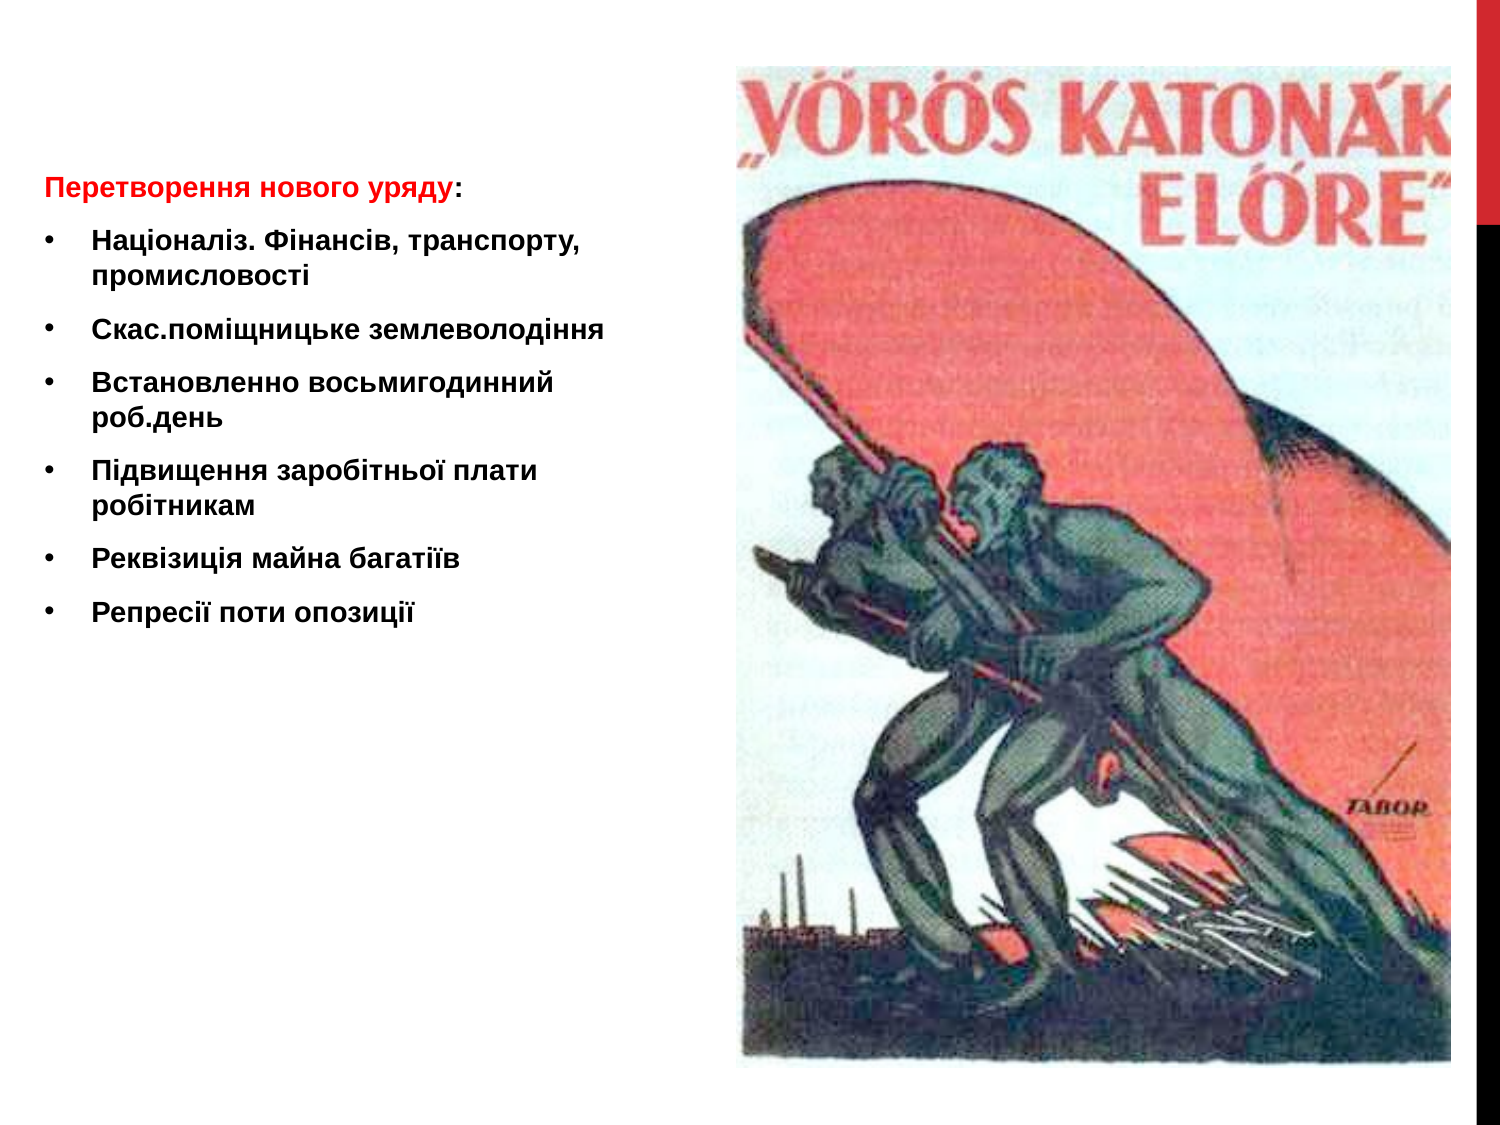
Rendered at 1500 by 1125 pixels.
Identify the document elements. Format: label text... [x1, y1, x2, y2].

list Перетворення нового уряду: Націоналіз. Фінансів, транспорту, промисловості Скас.поміщницьке землеволодіння Встановленно восьмигодинний роб.день Підвищення заробітньої плати робітникам Реквізиція майна багатіїв Репресії поти опозиції [29, 160, 703, 764]
picture [735, 65, 1451, 1068]
